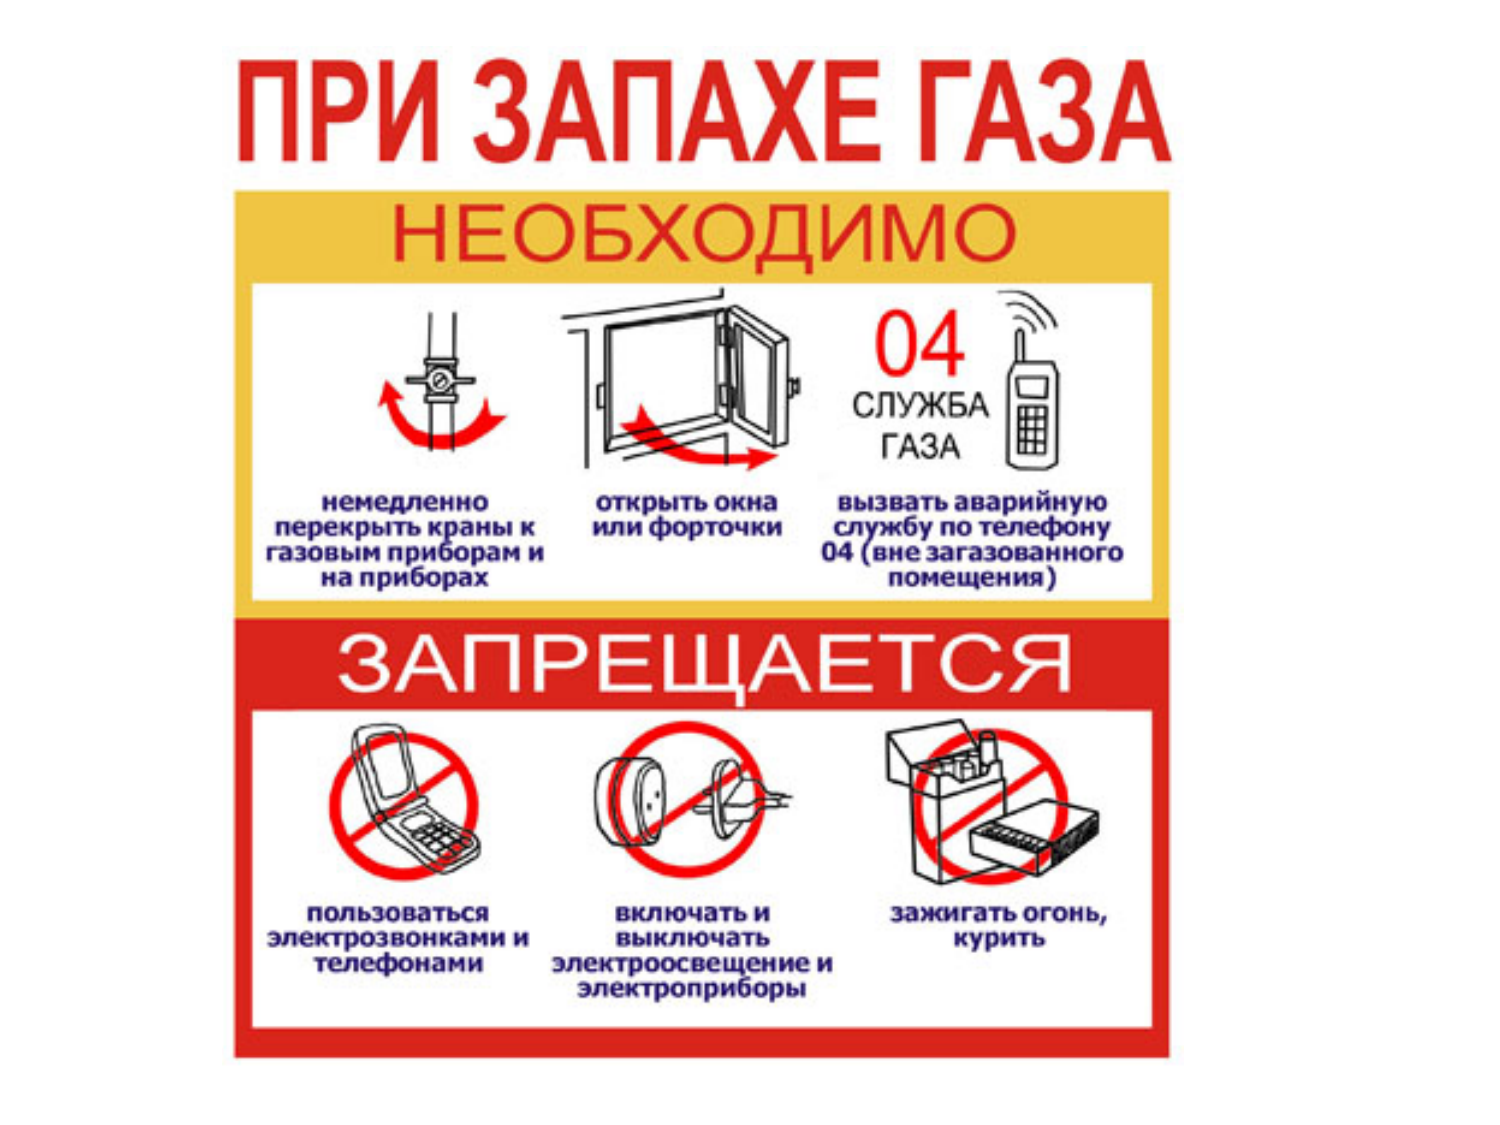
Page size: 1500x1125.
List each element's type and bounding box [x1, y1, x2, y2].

picture [222, 46, 1184, 1073]
